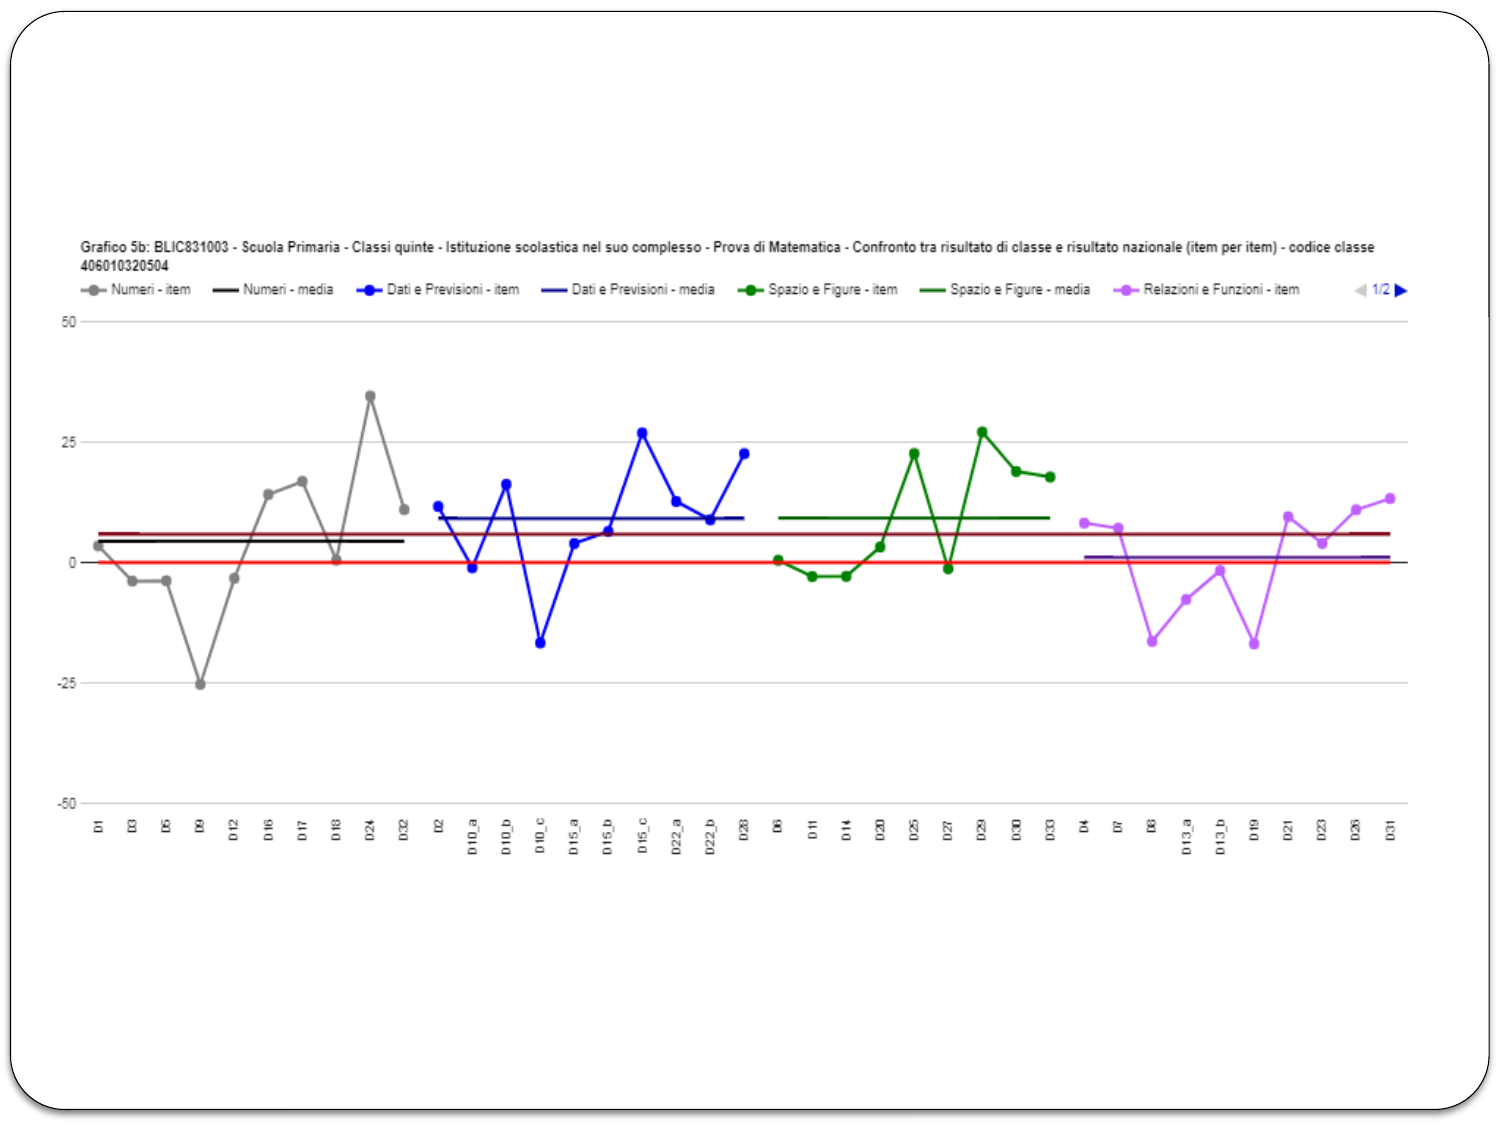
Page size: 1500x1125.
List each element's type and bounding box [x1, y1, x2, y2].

picture [52, 171, 1436, 954]
